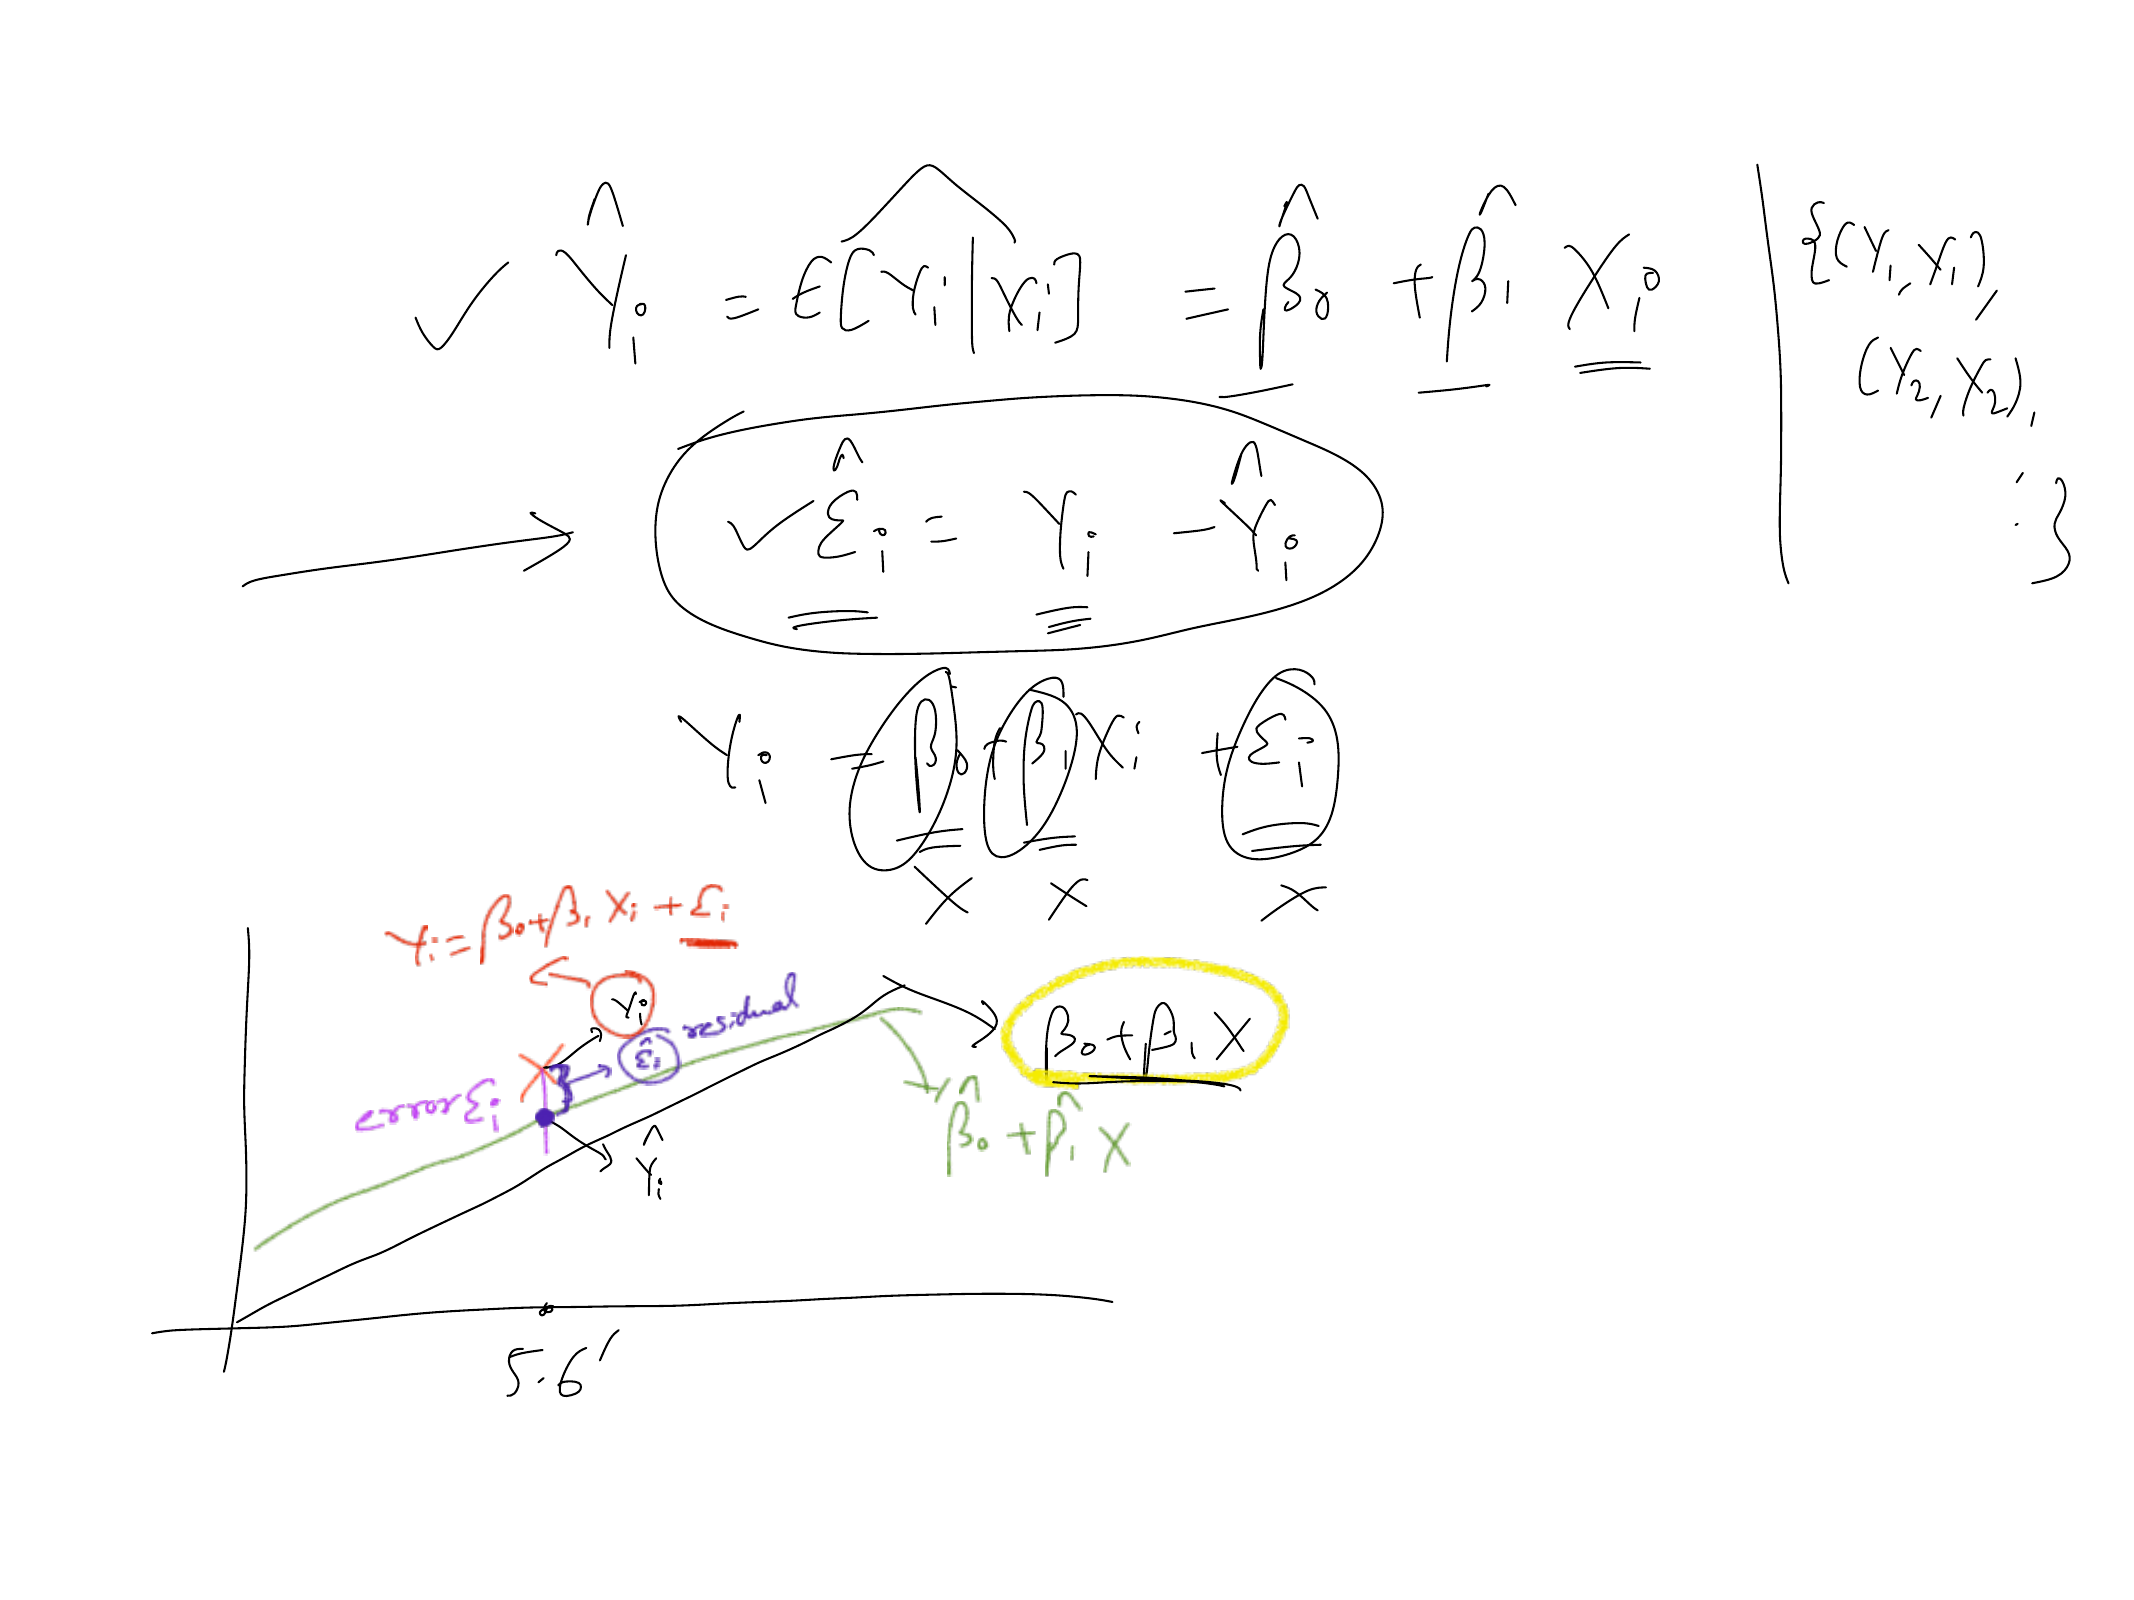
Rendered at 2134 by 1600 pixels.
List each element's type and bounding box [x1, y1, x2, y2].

text_box [151, 164, 2070, 1397]
